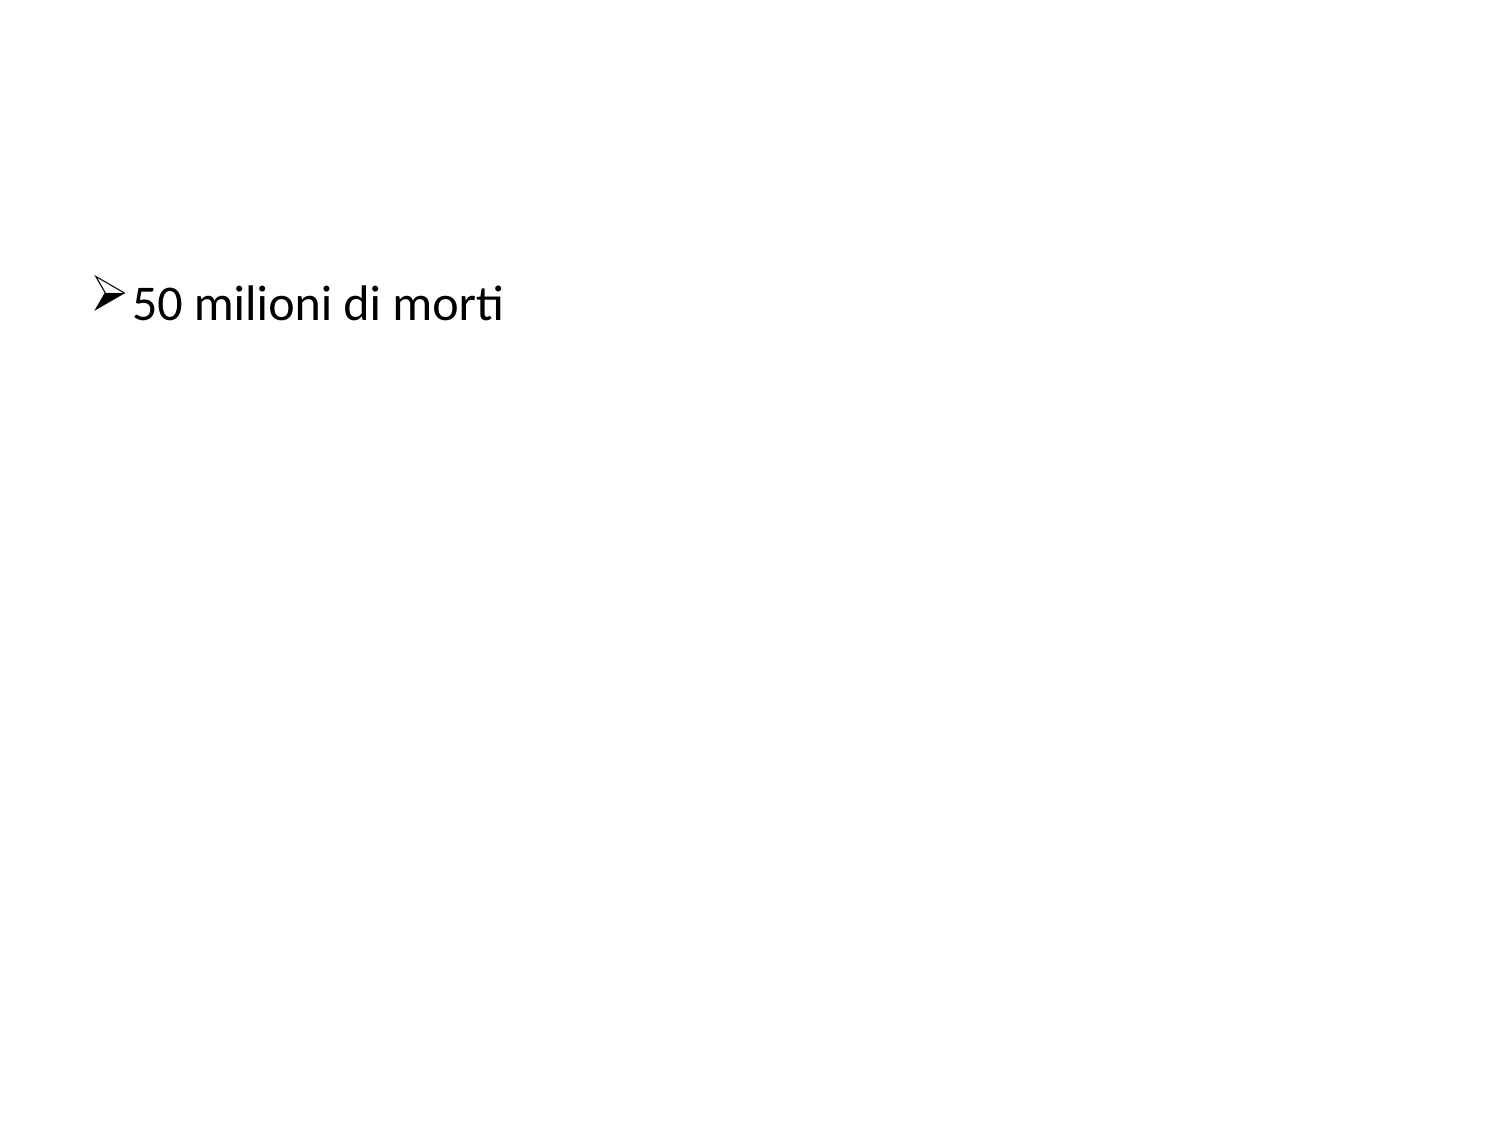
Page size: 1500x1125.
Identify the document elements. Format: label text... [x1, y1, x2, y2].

list 50 milioni di morti [75, 262, 1425, 1005]
